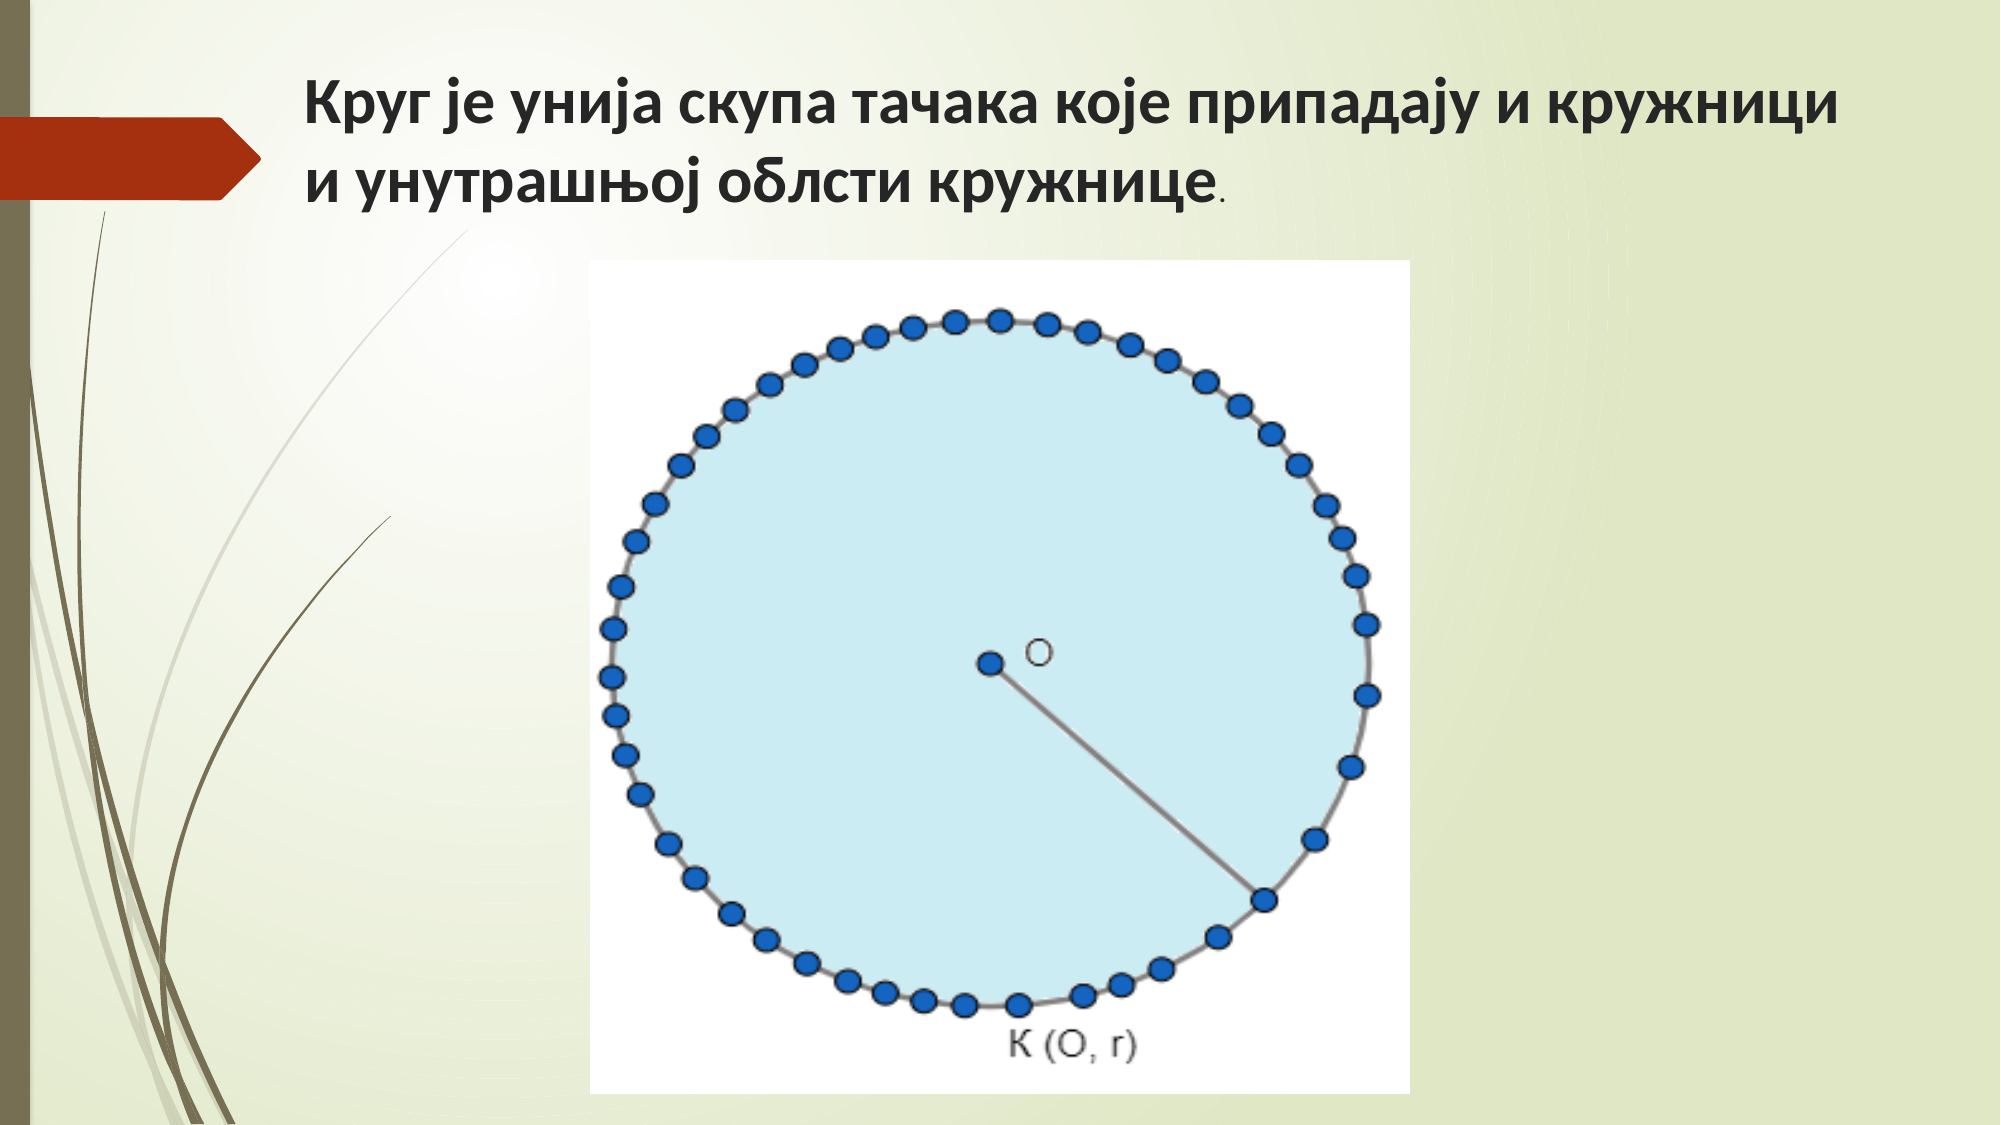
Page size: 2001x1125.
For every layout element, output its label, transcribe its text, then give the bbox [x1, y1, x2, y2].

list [589, 260, 1410, 1095]
title Круг је унија скупа тачака које припадају и кружници и унутрашњој облсти кружнице. [289, 50, 1888, 261]
